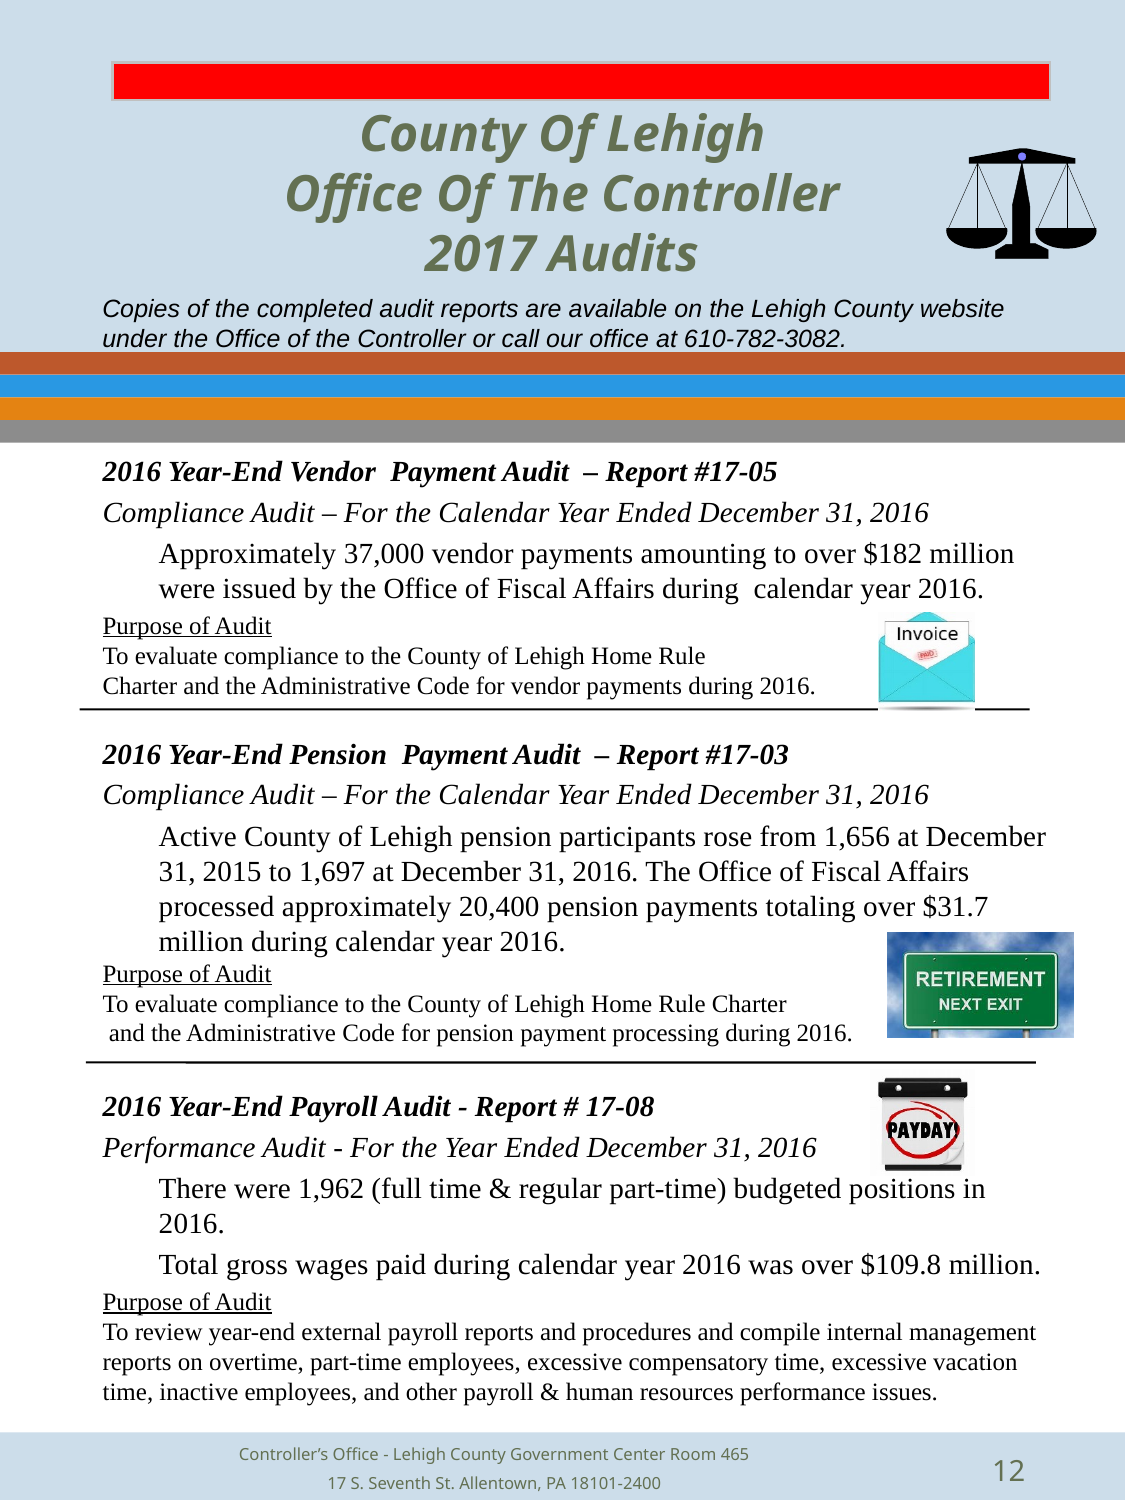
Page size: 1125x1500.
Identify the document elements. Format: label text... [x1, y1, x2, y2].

picture [877, 612, 975, 711]
picture [870, 1068, 975, 1176]
slide_number 11 [806, 1399, 1041, 1500]
picture [887, 932, 1074, 1038]
footer Controller’s Office - Lehigh County Government Center Room 465 17 S. Seventh St. Allentown, PA 18101-2400 [154, 1399, 806, 1500]
title County Of Lehigh Office Of The Controller 2017 Audits [84, 66, 1041, 317]
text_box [945, 147, 1098, 260]
list 2016 Year-End Vendor Payment Audit – Report #17-05 Compliance Audit – For the Calendar Year Ended December 31, 2016 Approximately 37,000 vendor payments amounting to over $182 million were issued by the Office of Fiscal Affairs during calendar year 2016. Purpose of Audit To evaluate compliance to the County of Lehigh Home Rule Charter and the Administrative Code for vendor payments during 2016. 2016 Year-End Pension Payment Audit – Report #17-03 Compliance Audit – For the Calendar Year Ended December 31, 2016 Active County of Lehigh pension participants rose from 1,656 at December 31, 2015 to 1,697 at December 31, 2016. The Office of Fiscal Affairs processed approximately 20,400 pension payments totaling over $31.7 million during calendar year 2016. Purpose of Audit To evaluate compliance to the County of Lehigh Home Rule Charter and the Administrative Code for pension payment processing during 2016. 2016 Year-End Payroll Audit - Report # 17-08 Performance Audit - For the Year Ended December 31, 2016 There were 1,962 (full time & regular part-time) budgeted positions in 2016. Total gross wages paid during calendar year 2016 was over $109.8 million. Purpose of Audit To review year-end external payroll reports and procedures and compile internal management reports on overtime, part-time employees, excessive compensatory time, excessive vacation time, inactive employees, and other payroll & human resources performance issues. [87, 444, 1072, 1427]
text_box [112, 62, 1050, 100]
text_box Copies of the completed audit reports are available on the Lehigh County website under the Office of the Controller or call our office at 610-782-3082. [87, 284, 1050, 360]
